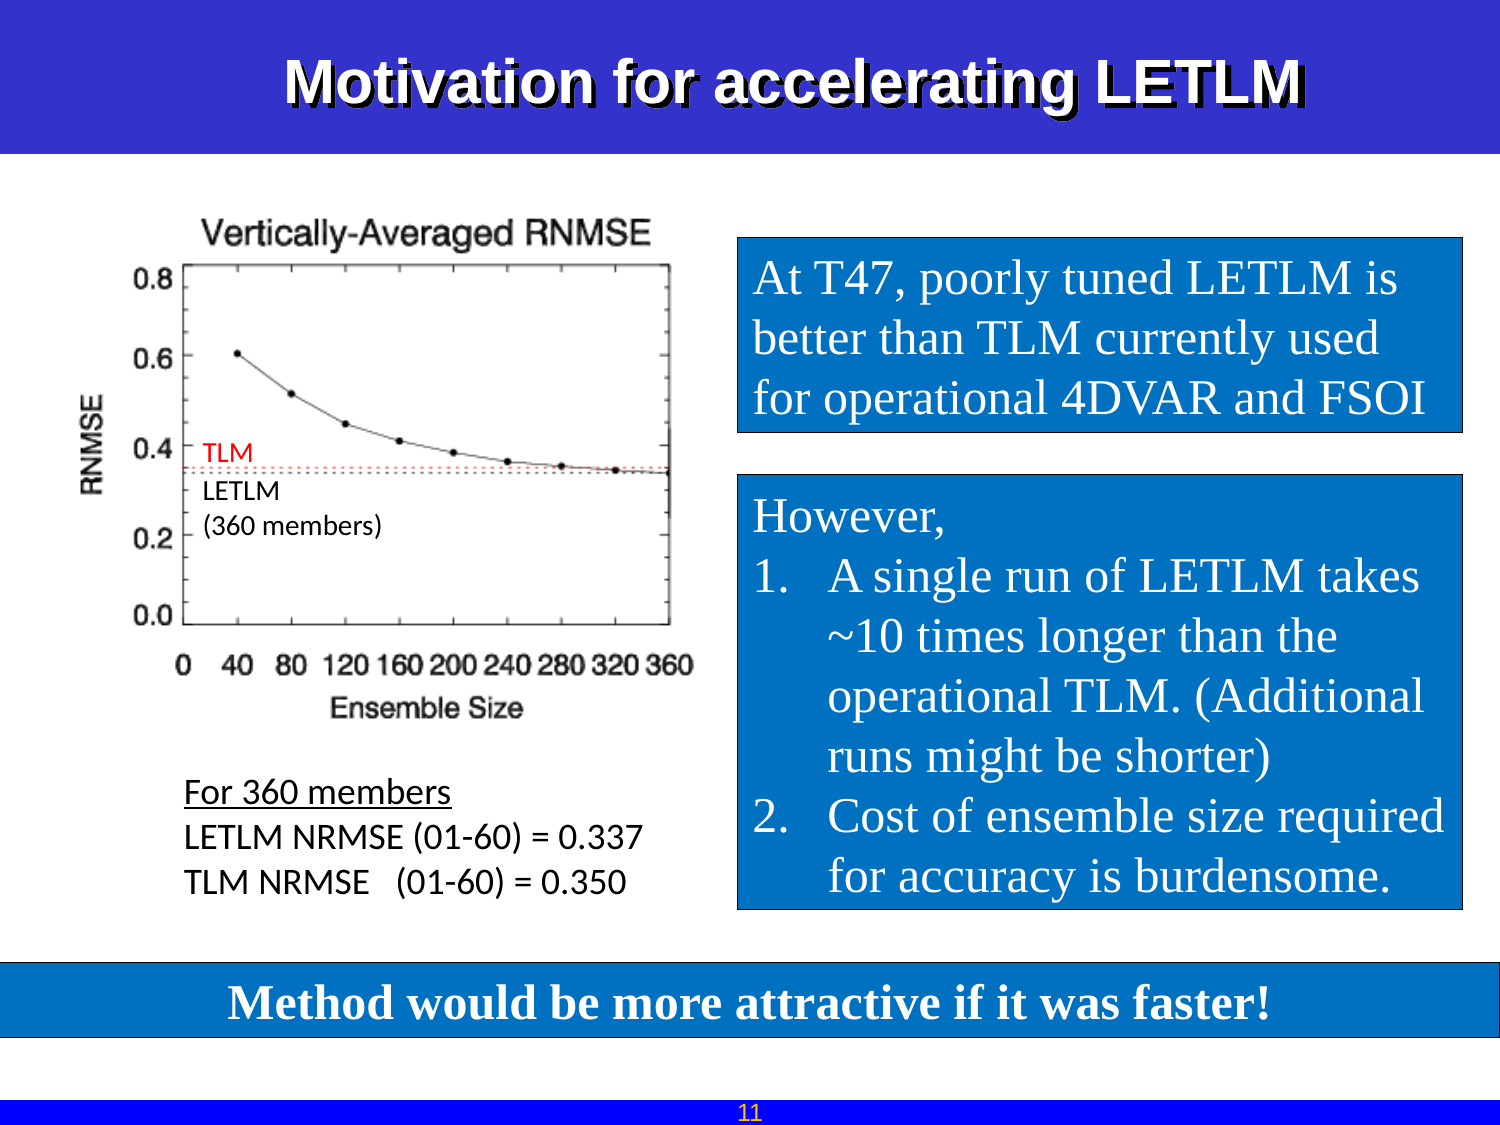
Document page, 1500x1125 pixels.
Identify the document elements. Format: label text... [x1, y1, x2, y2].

slide_number 11 [575, 1089, 925, 1125]
text_box Motivation for accelerating LETLM [162, 34, 1425, 124]
text_box Method would be more attractive if it was faster! [0, 962, 1500, 1038]
text_box However, A single run of LETLM takes ~10 times longer than the operational TLM. (Additional runs might be shorter) Cost of ensemble size required for accuracy is burdensome. [737, 474, 1463, 910]
text_box For 360 members LETLM NRMSE (01-60) = 0.337 TLM NRMSE (01-60) = 0.350 [168, 768, 737, 910]
picture [49, 199, 738, 761]
text_box At T47, poorly tuned LETLM is better than TLM currently used for operational 4DVAR and FSOI [741, 237, 1463, 433]
